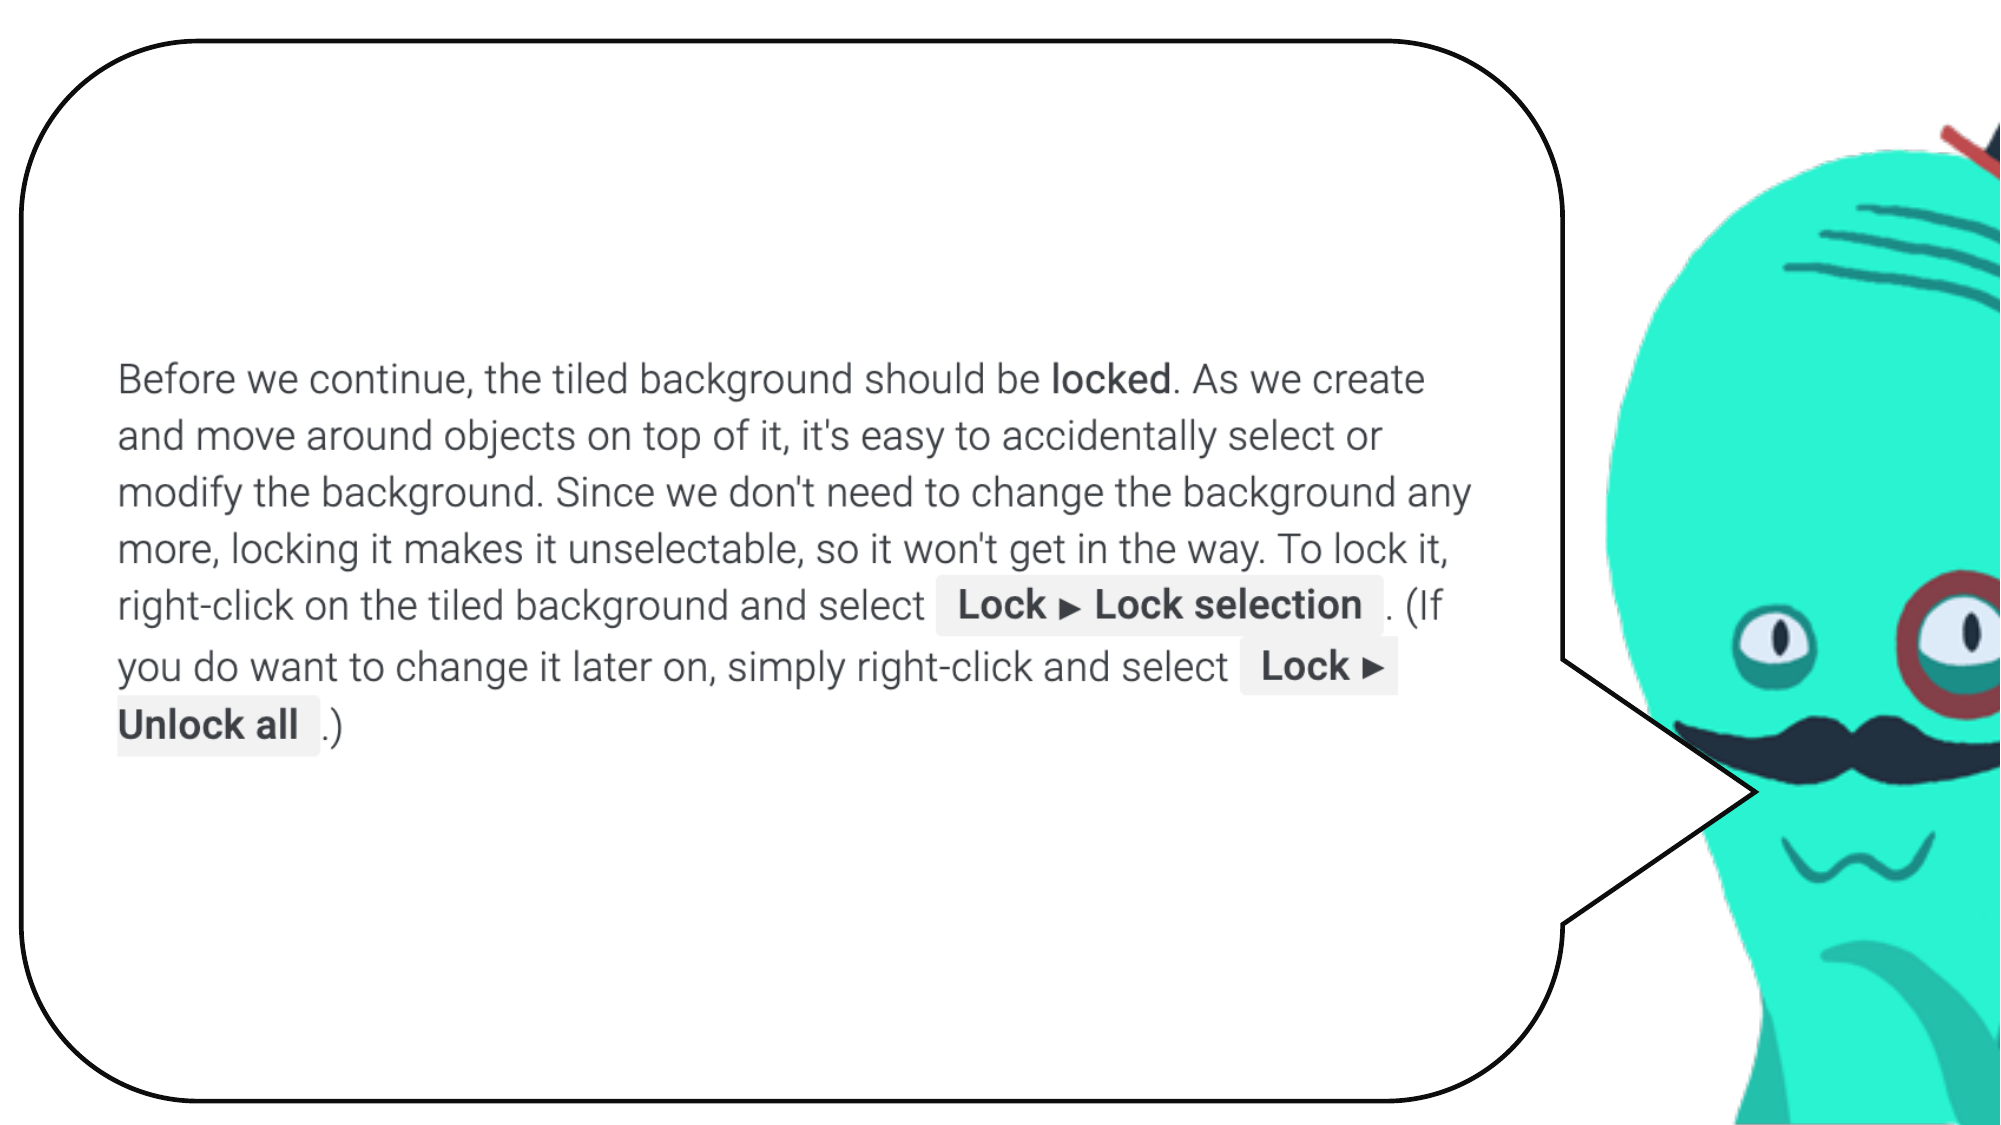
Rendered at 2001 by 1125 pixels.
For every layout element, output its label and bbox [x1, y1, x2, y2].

picture [1605, 88, 2000, 1125]
list [94, 332, 1490, 792]
text_box [20, 39, 1605, 1103]
